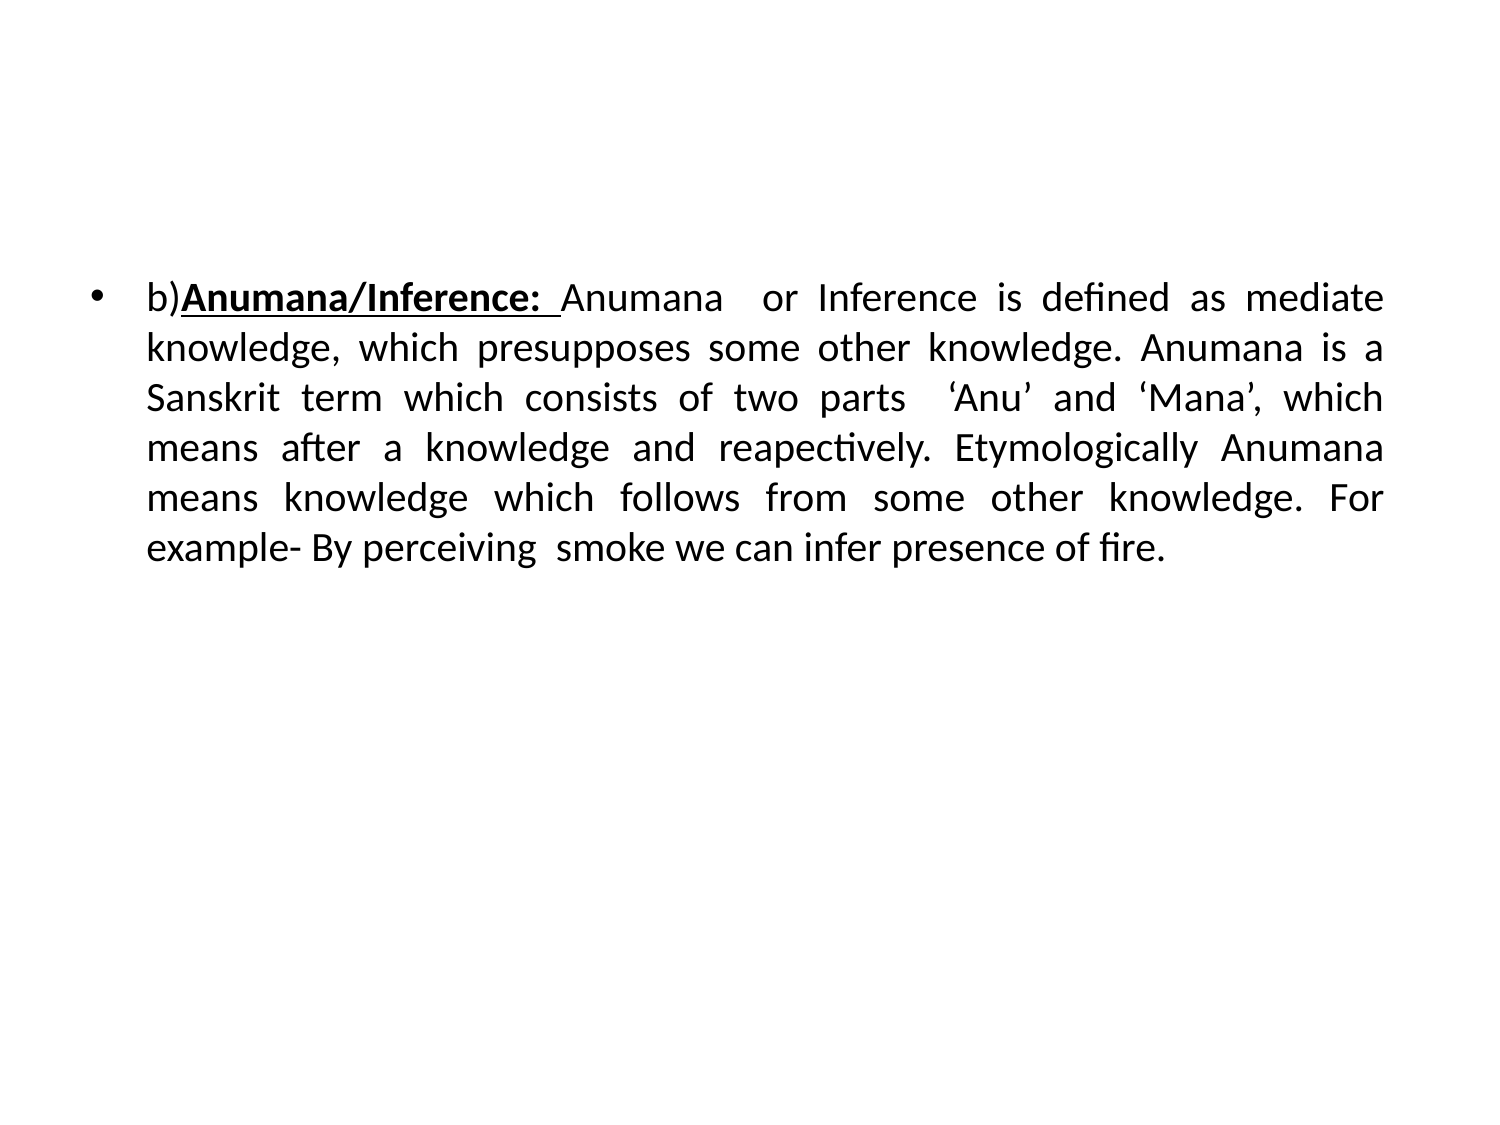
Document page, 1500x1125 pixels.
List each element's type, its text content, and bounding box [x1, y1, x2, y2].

list b)Anumana/Inference: Anumana or Inference is defined as mediate knowledge, which presupposes some other knowledge. Anumana is a Sanskrit term which consists of two parts ‘Anu’ and ‘Mana’, which means after a knowledge and reapectively. Etymologically Anumana means knowledge which follows from some other knowledge. For example- By perceiving smoke we can infer presence of fire. [75, 262, 1400, 1005]
